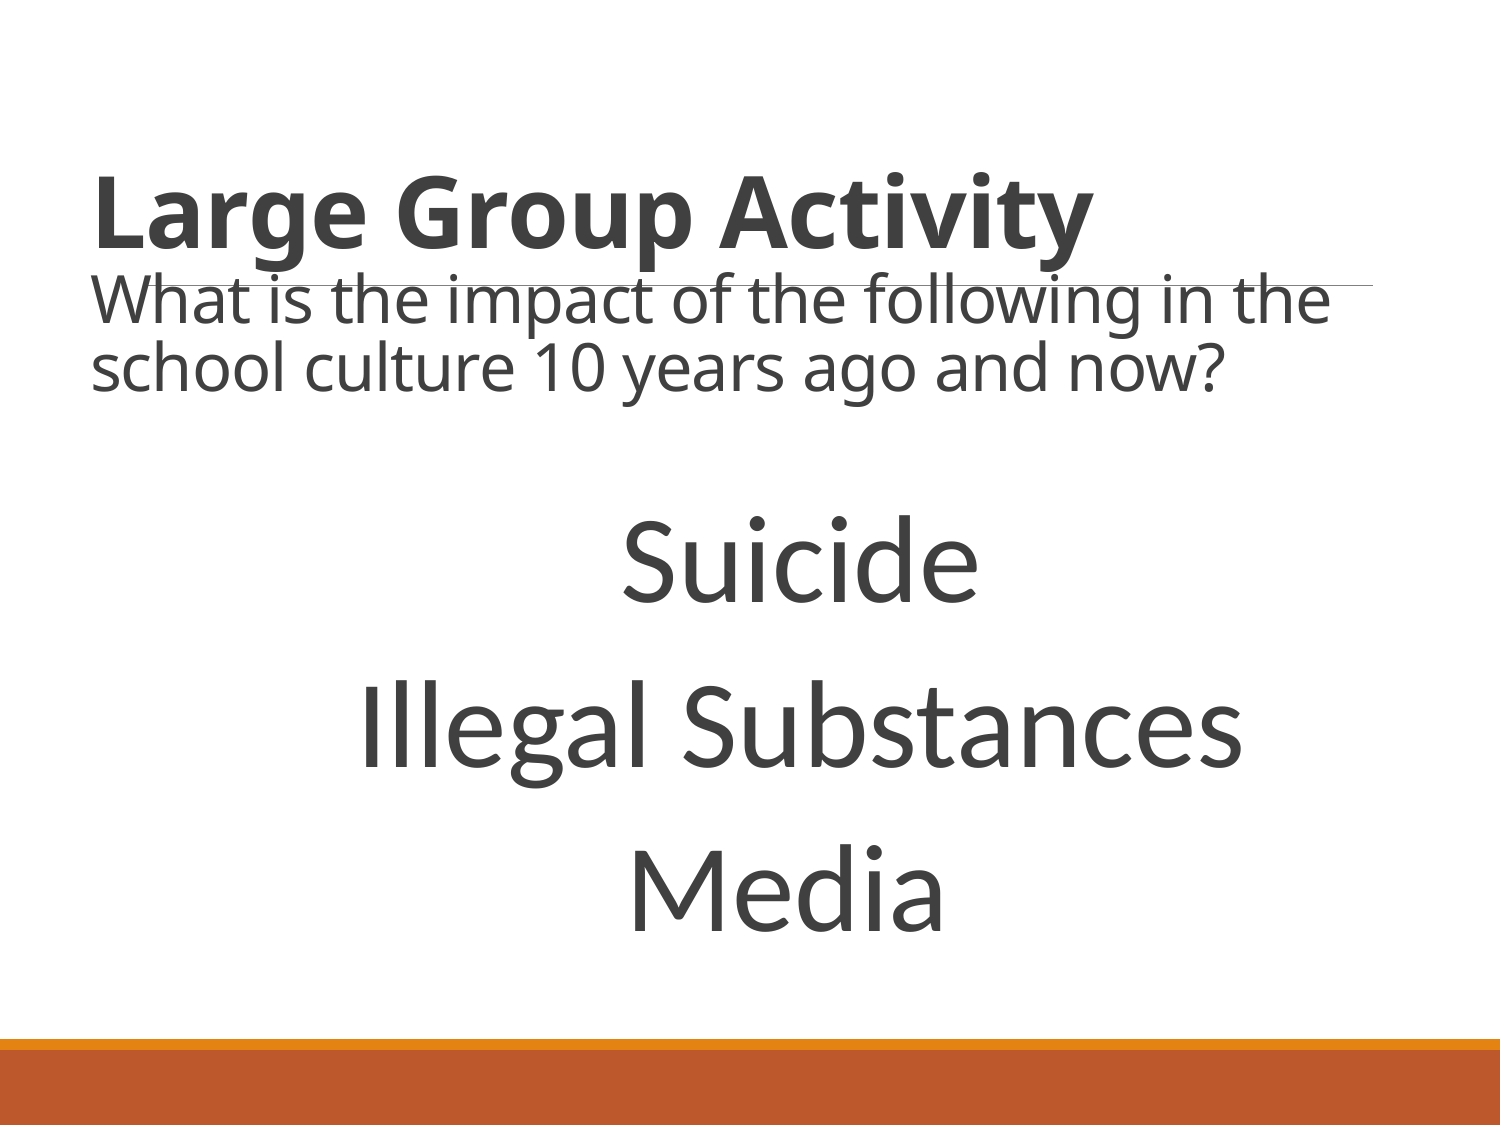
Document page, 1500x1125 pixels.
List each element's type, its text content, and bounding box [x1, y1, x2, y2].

title Large Group Activity What is the impact of the following in the school culture 10 years ago and now? [75, 45, 1425, 413]
list Suicide Illegal Substances Media [150, 487, 1425, 1005]
